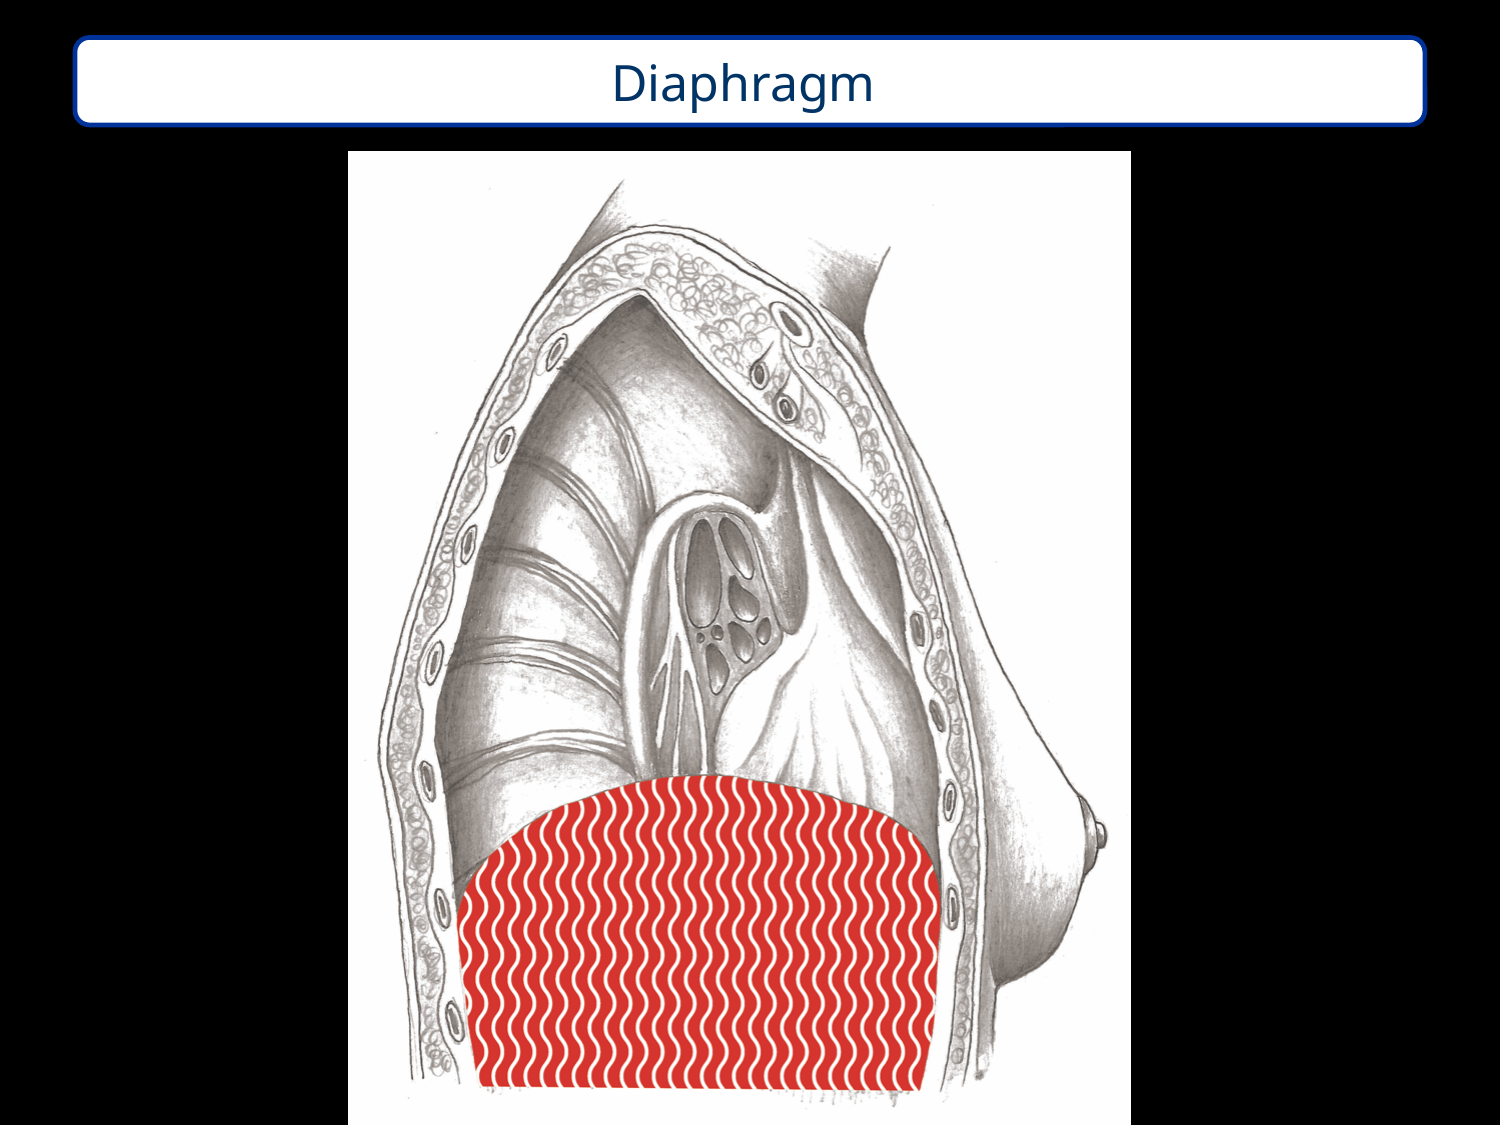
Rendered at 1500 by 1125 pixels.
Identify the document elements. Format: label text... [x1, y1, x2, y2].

picture [348, 150, 1131, 1125]
text_box Diaphragm [74, 37, 1425, 125]
